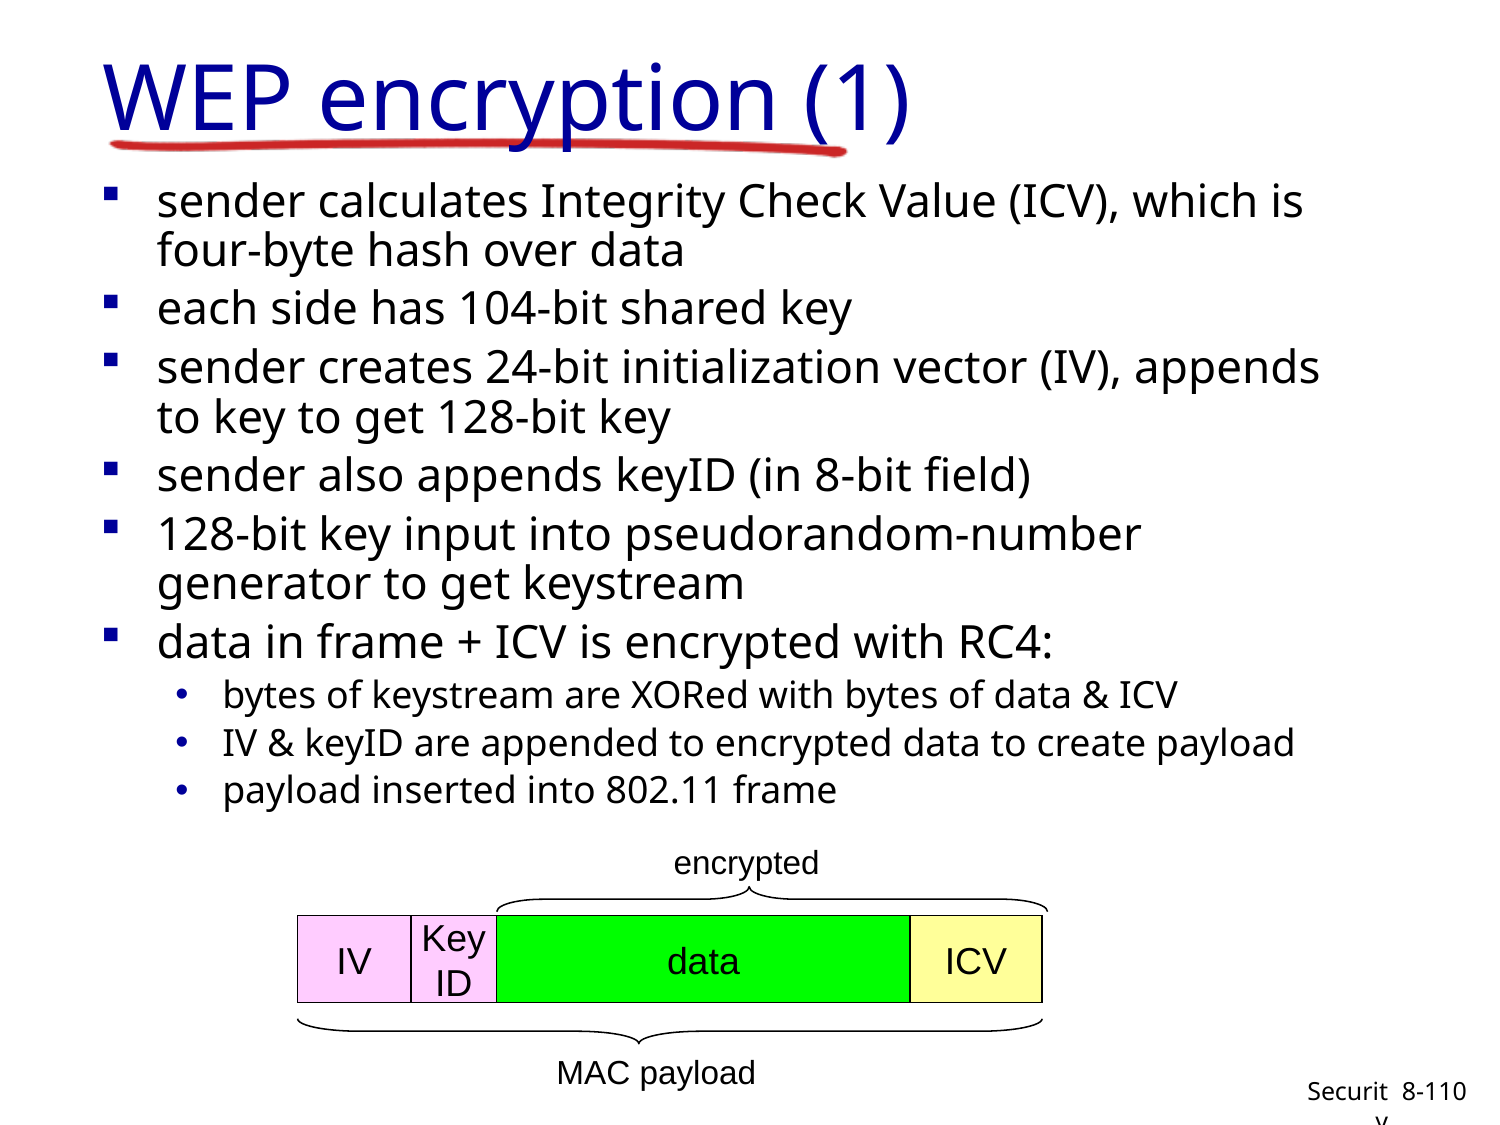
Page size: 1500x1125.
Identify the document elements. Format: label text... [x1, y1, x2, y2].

list sender calculates Integrity Check Value (ICV), which is four-byte hash over data each side has 104-bit shared key sender creates 24-bit initialization vector (IV), appends to key to get 128-bit key sender also appends keyID (in 8-bit field) 128-bit key input into pseudorandom-number generator to get keystream data in frame + ICV is encrypted with RC4: bytes of keystream are XORed with bytes of data & ICV IV & keyID are appended to encrypted data to create payload payload inserted into 802.11 frame [85, 170, 1361, 840]
text_box 8-110 [1387, 1068, 1500, 1113]
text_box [297, 833, 1048, 1100]
picture [105, 134, 856, 163]
title WEP encryption (1) [87, 0, 1363, 188]
footer Security [1284, 1067, 1403, 1110]
